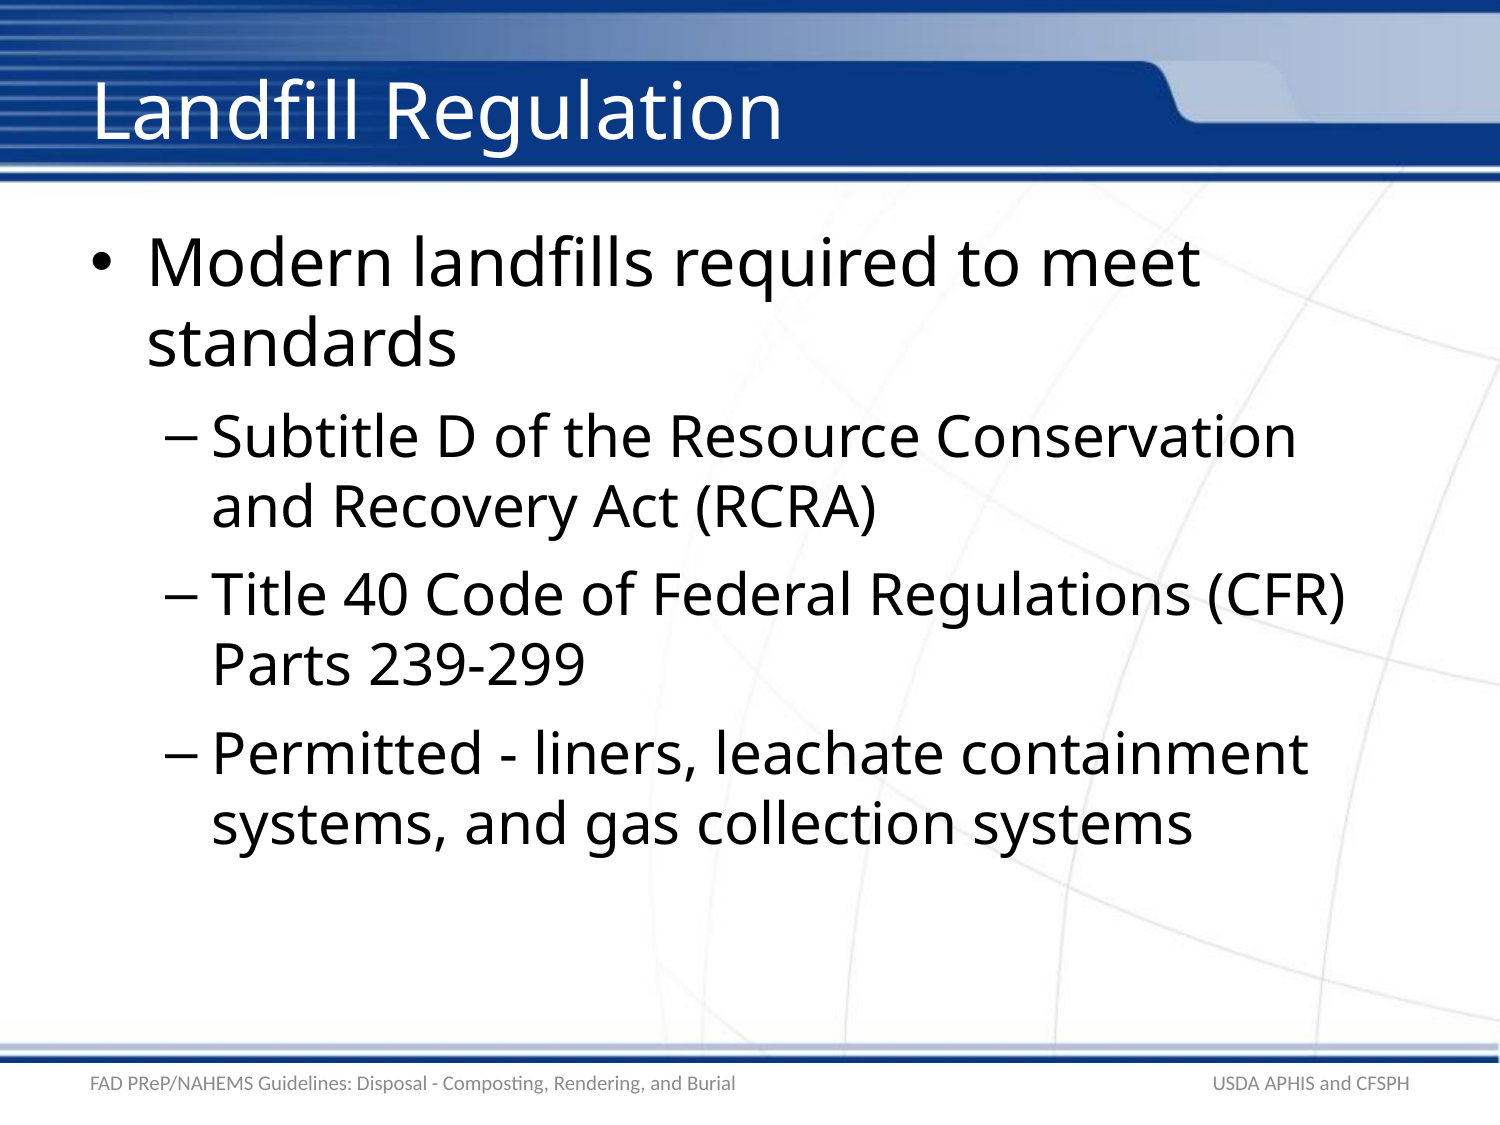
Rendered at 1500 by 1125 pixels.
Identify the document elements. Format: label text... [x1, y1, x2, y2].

slide_number USDA APHIS and CFSPH [1074, 1042, 1425, 1103]
footer FAD PReP/NAHEMS Guidelines: Disposal - Composting, Rendering, and Burial [75, 1042, 825, 1103]
title Landfill Regulation [75, 24, 1425, 163]
picture [0, 0, 1500, 1063]
list Modern landfills required to meet standards Subtitle D of the Resource Conservation and Recovery Act (RCRA) Title 40 Code of Federal Regulations (CFR) Parts 239-299 Permitted - liners, leachate containment systems, and gas collection systems [75, 212, 1425, 1025]
